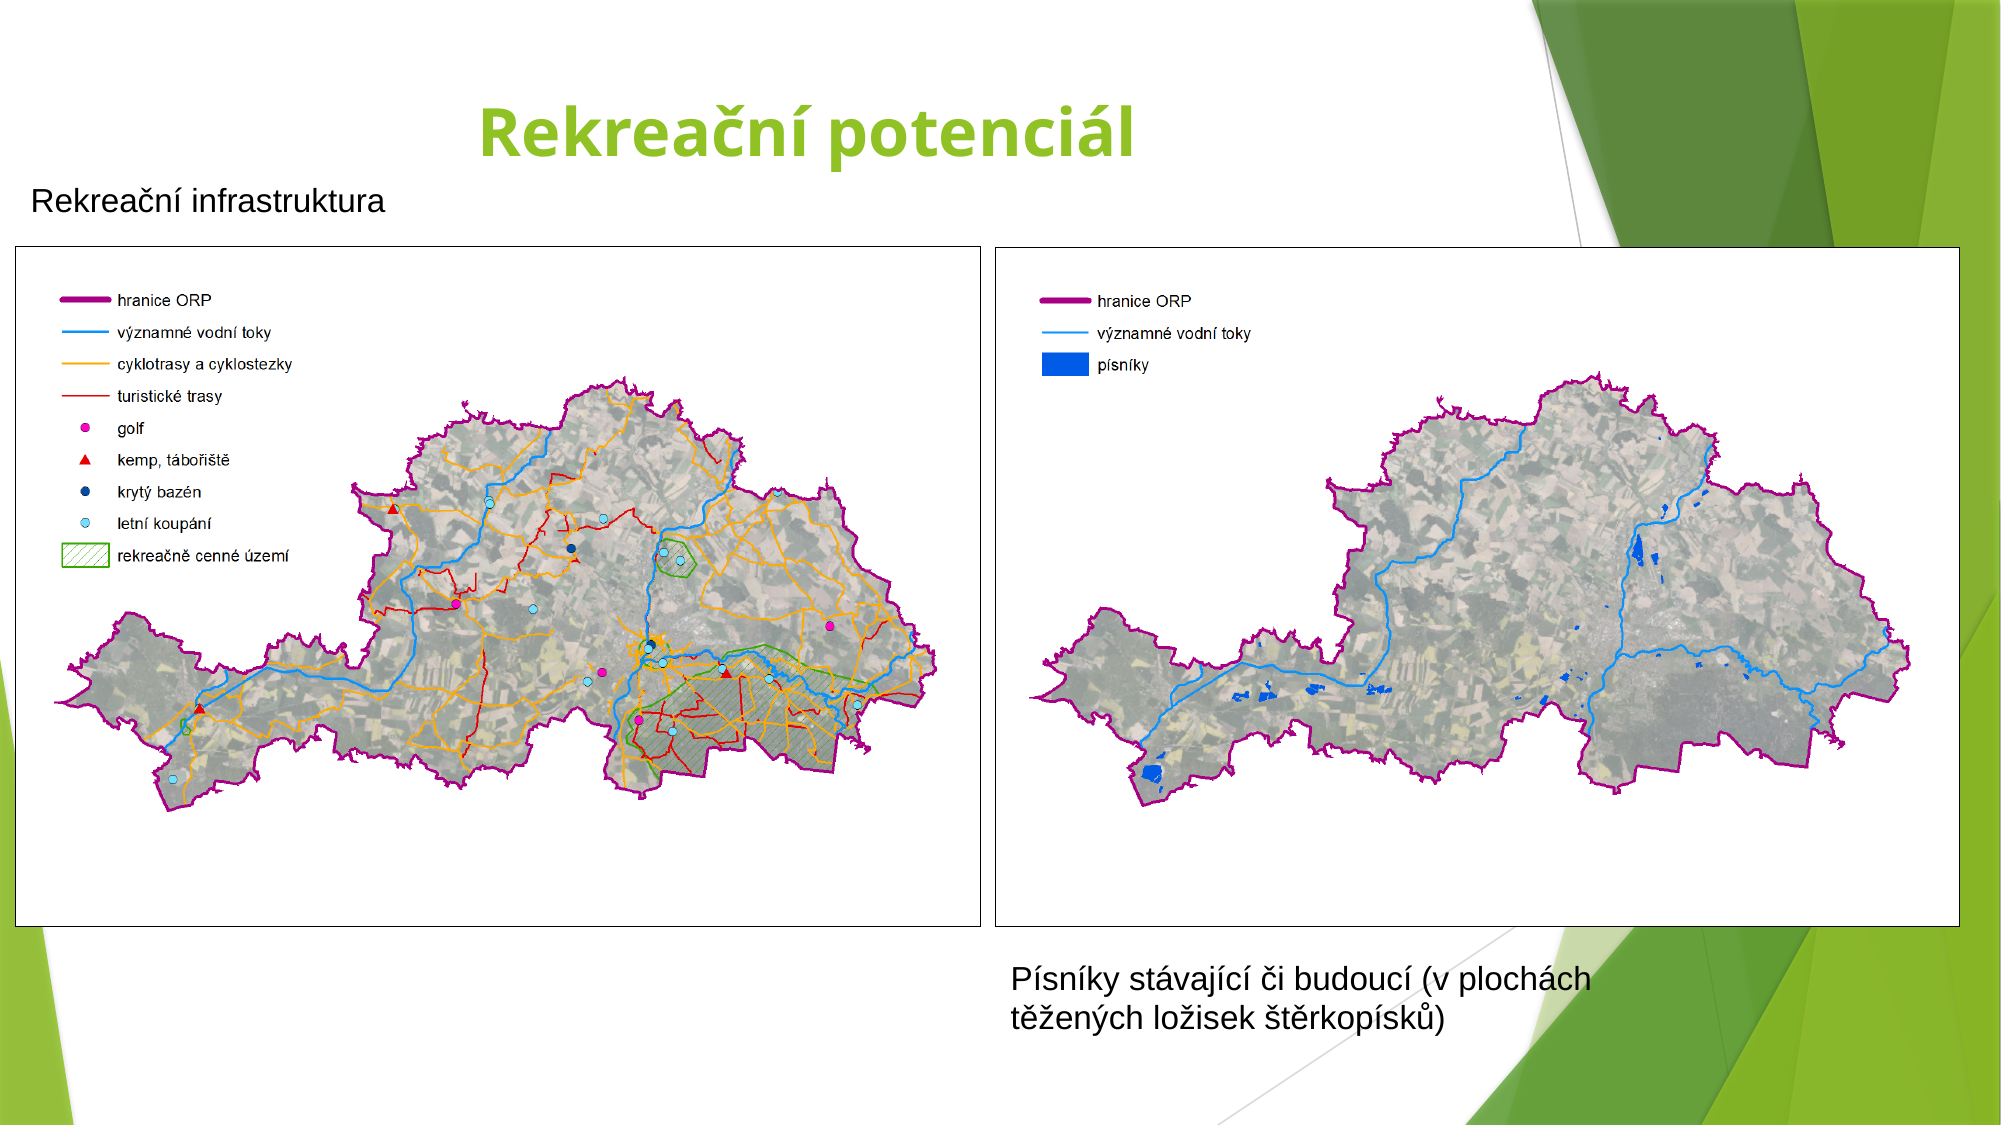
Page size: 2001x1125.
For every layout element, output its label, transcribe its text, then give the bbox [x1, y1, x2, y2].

text_box Rekreační infrastruktura [15, 172, 696, 227]
picture [995, 247, 1960, 927]
title Rekreační potenciál [110, 82, 1522, 201]
text_box Písníky stávající či budoucí (v plochách těžených ložisek štěrkopísků) [995, 949, 1676, 1044]
picture [15, 246, 981, 927]
